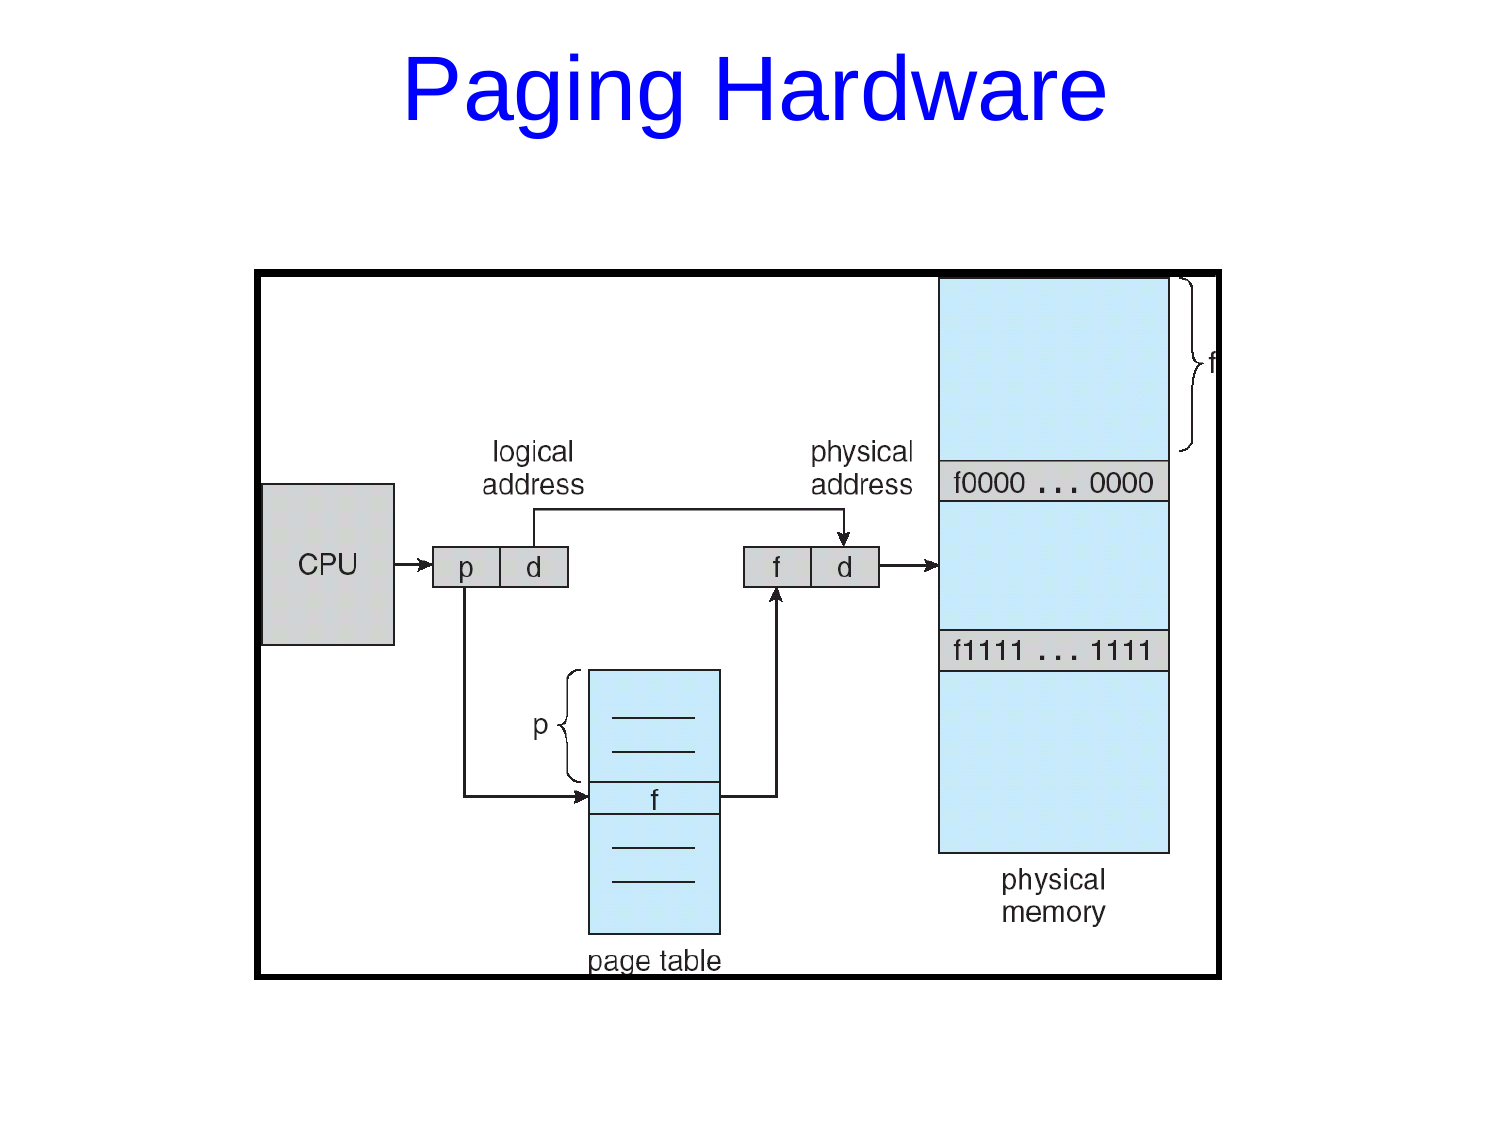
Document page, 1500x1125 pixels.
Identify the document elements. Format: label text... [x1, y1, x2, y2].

picture [260, 275, 1216, 975]
title Paging Hardware [118, 20, 1394, 148]
